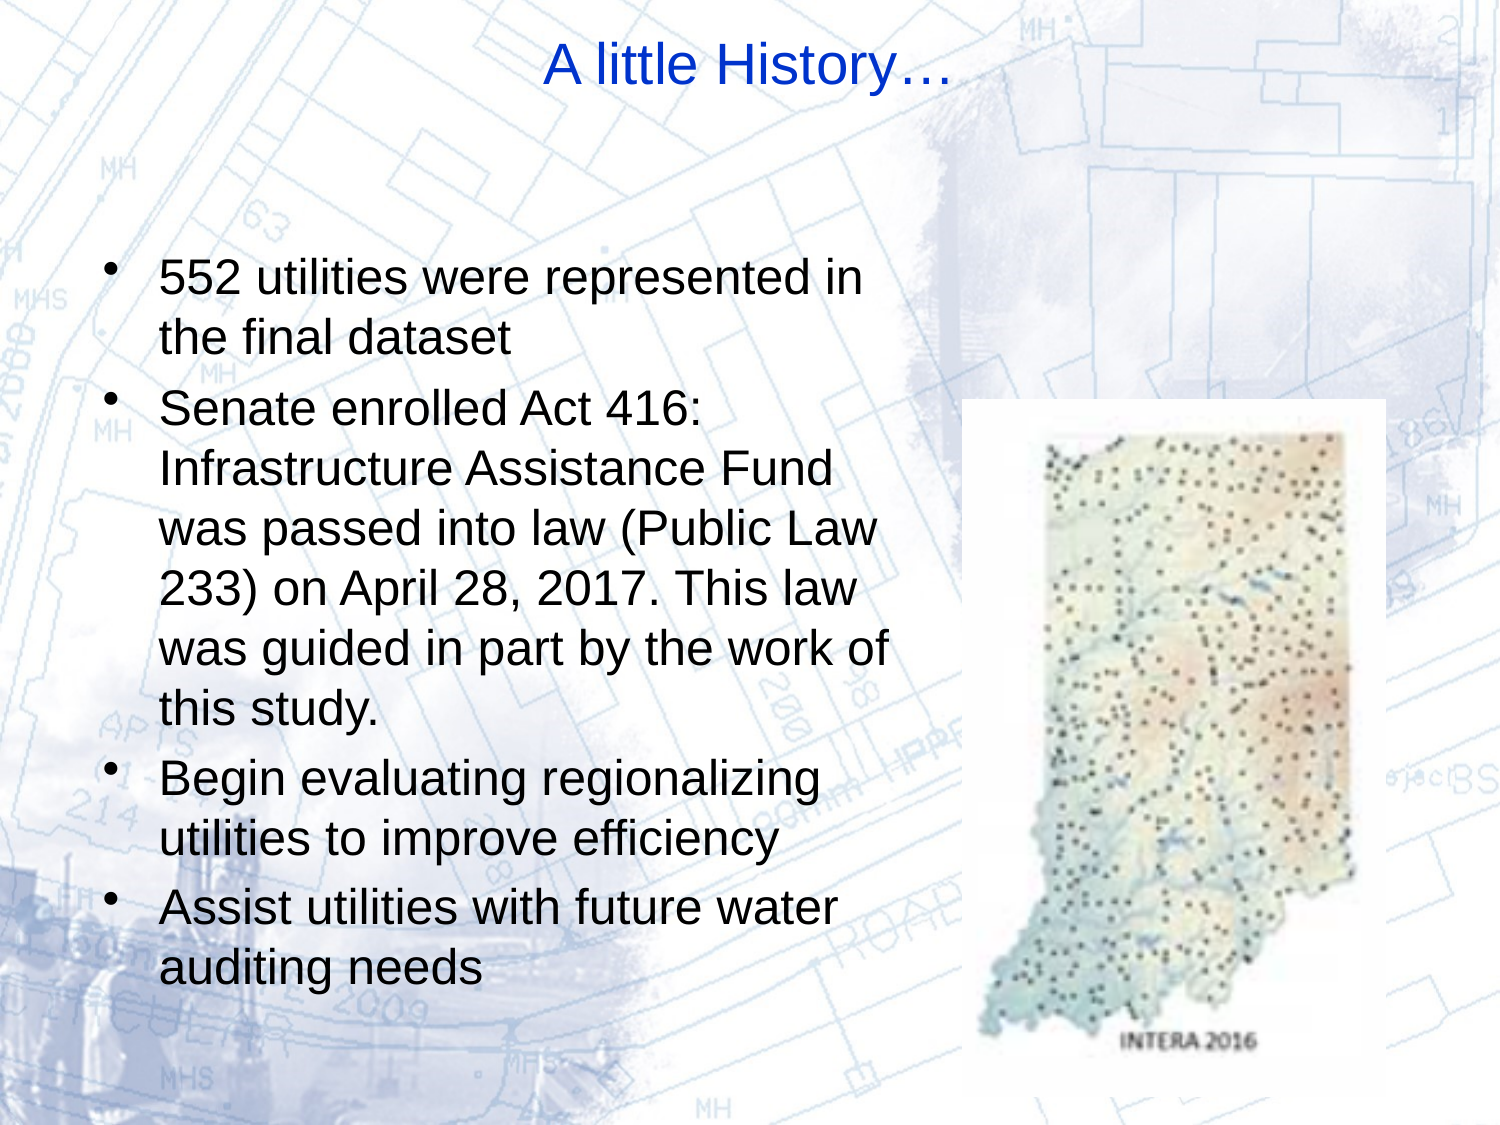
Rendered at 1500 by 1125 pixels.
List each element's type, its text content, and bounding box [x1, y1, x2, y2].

picture [0, 0, 1500, 1125]
list 552 utilities were represented in the final dataset Senate enrolled Act 416: Infrastructure Assistance Fund was passed into law (Public Law 233) on April 28, 2017. This law was guided in part by the work of this study. Begin evaluating regionalizing utilities to improve efficiency Assist utilities with future water auditing needs [87, 237, 938, 980]
title A little History… [75, 0, 1425, 124]
